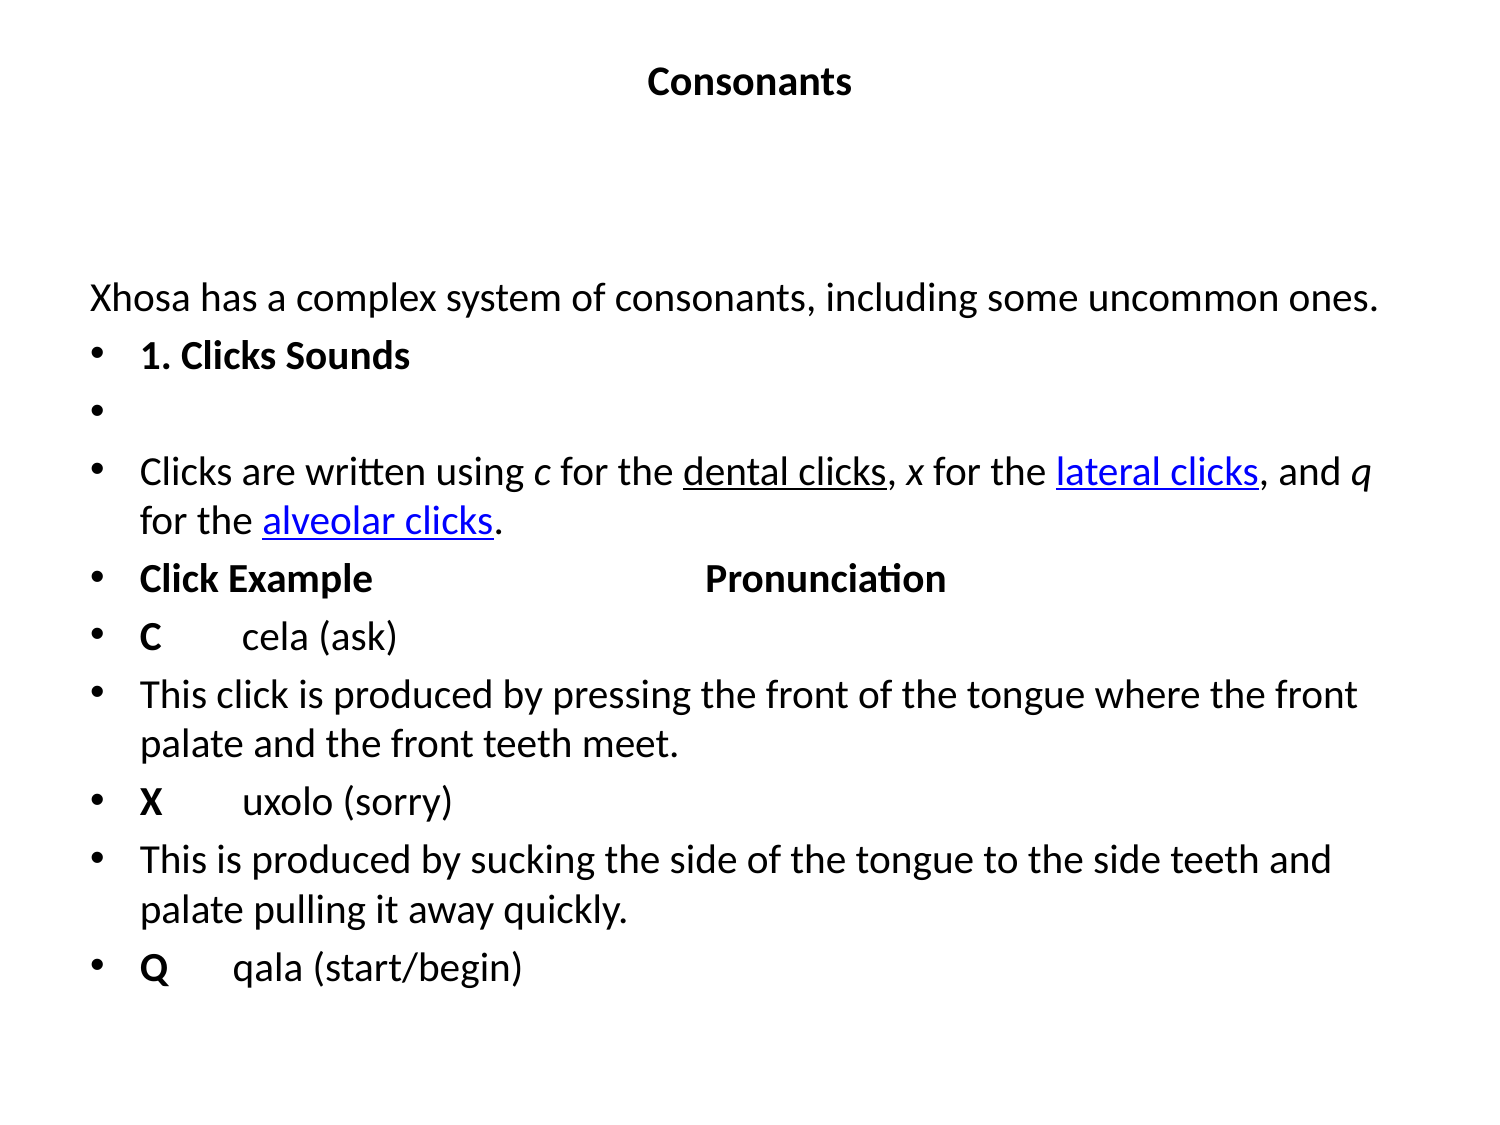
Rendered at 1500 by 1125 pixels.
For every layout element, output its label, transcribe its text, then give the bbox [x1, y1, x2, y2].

list Xhosa has a complex system of consonants, including some uncommon ones. 1. Clicks Sounds Clicks are written using c for the dental clicks, x for the lateral clicks, and q for the alveolar clicks. Click Example Pronunciation C cela (ask) This click is produced by pressing the front of the tongue where the front palate and the front teeth meet. X uxolo (sorry) This is produced by sucking the side of the tongue to the side teeth and palate pulling it away quickly. Q qala (start/begin) [75, 262, 1425, 1005]
title Consonants [75, 45, 1425, 163]
